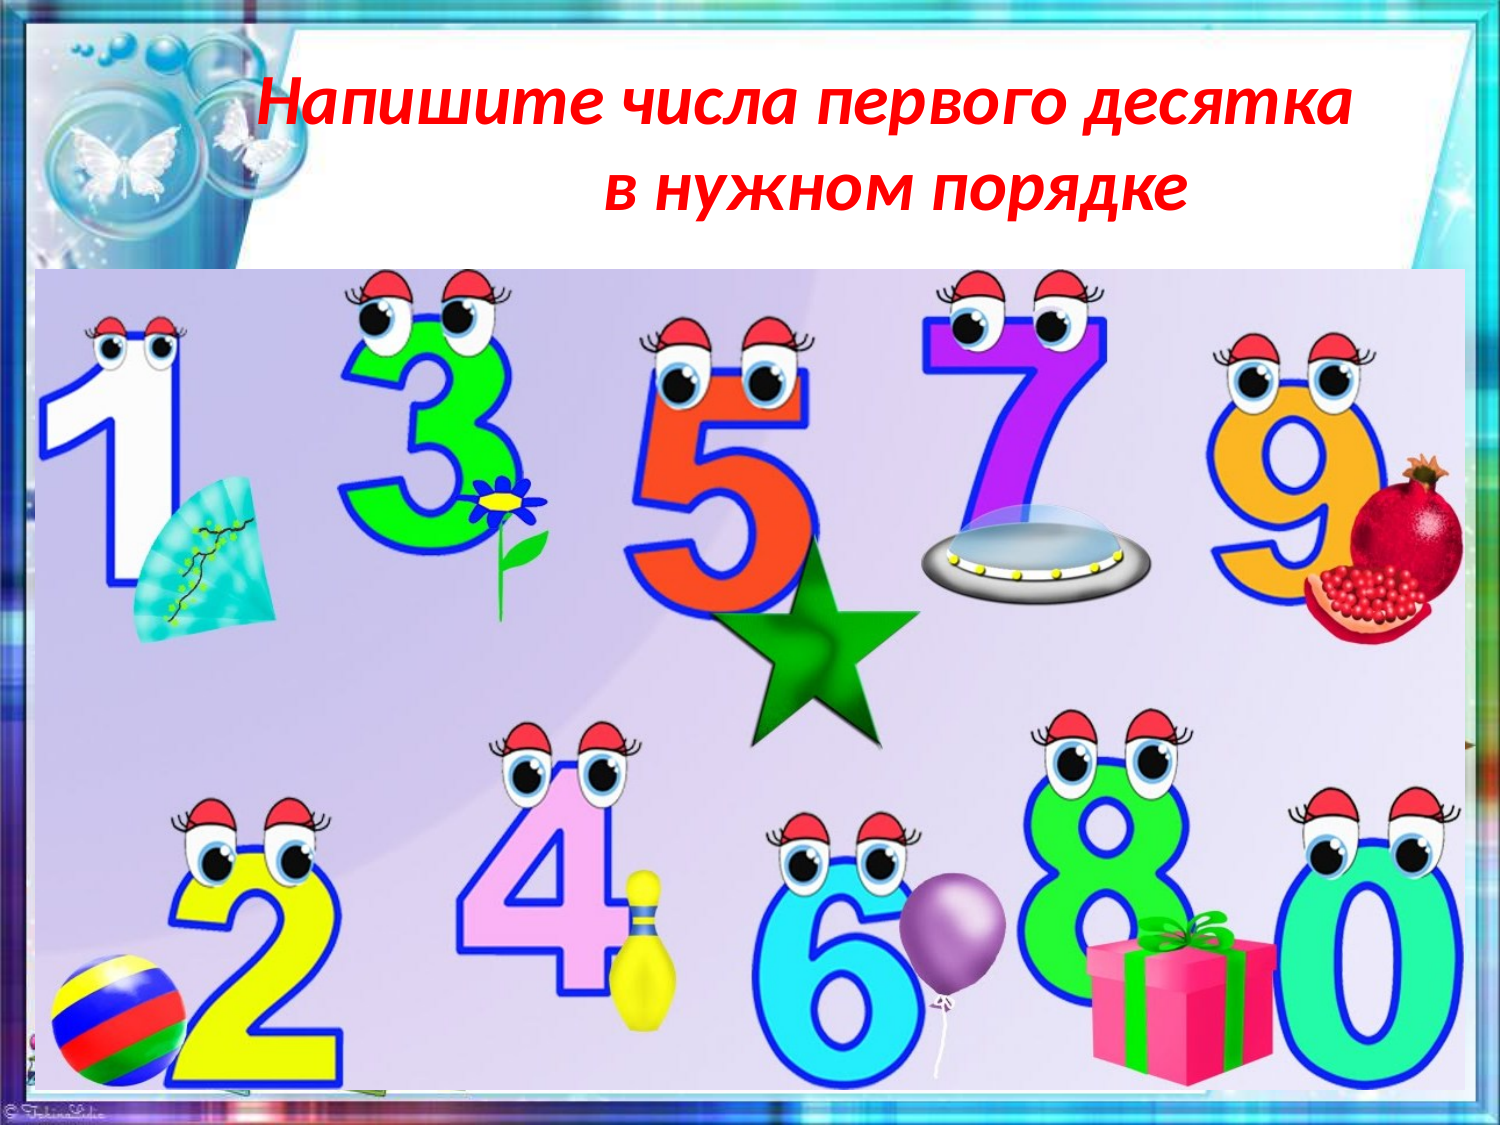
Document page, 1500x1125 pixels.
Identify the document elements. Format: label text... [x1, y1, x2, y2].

title Напишите числа первого десятка в нужном порядке [75, 45, 1425, 233]
picture [0, 0, 1500, 1125]
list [34, 269, 1466, 1091]
